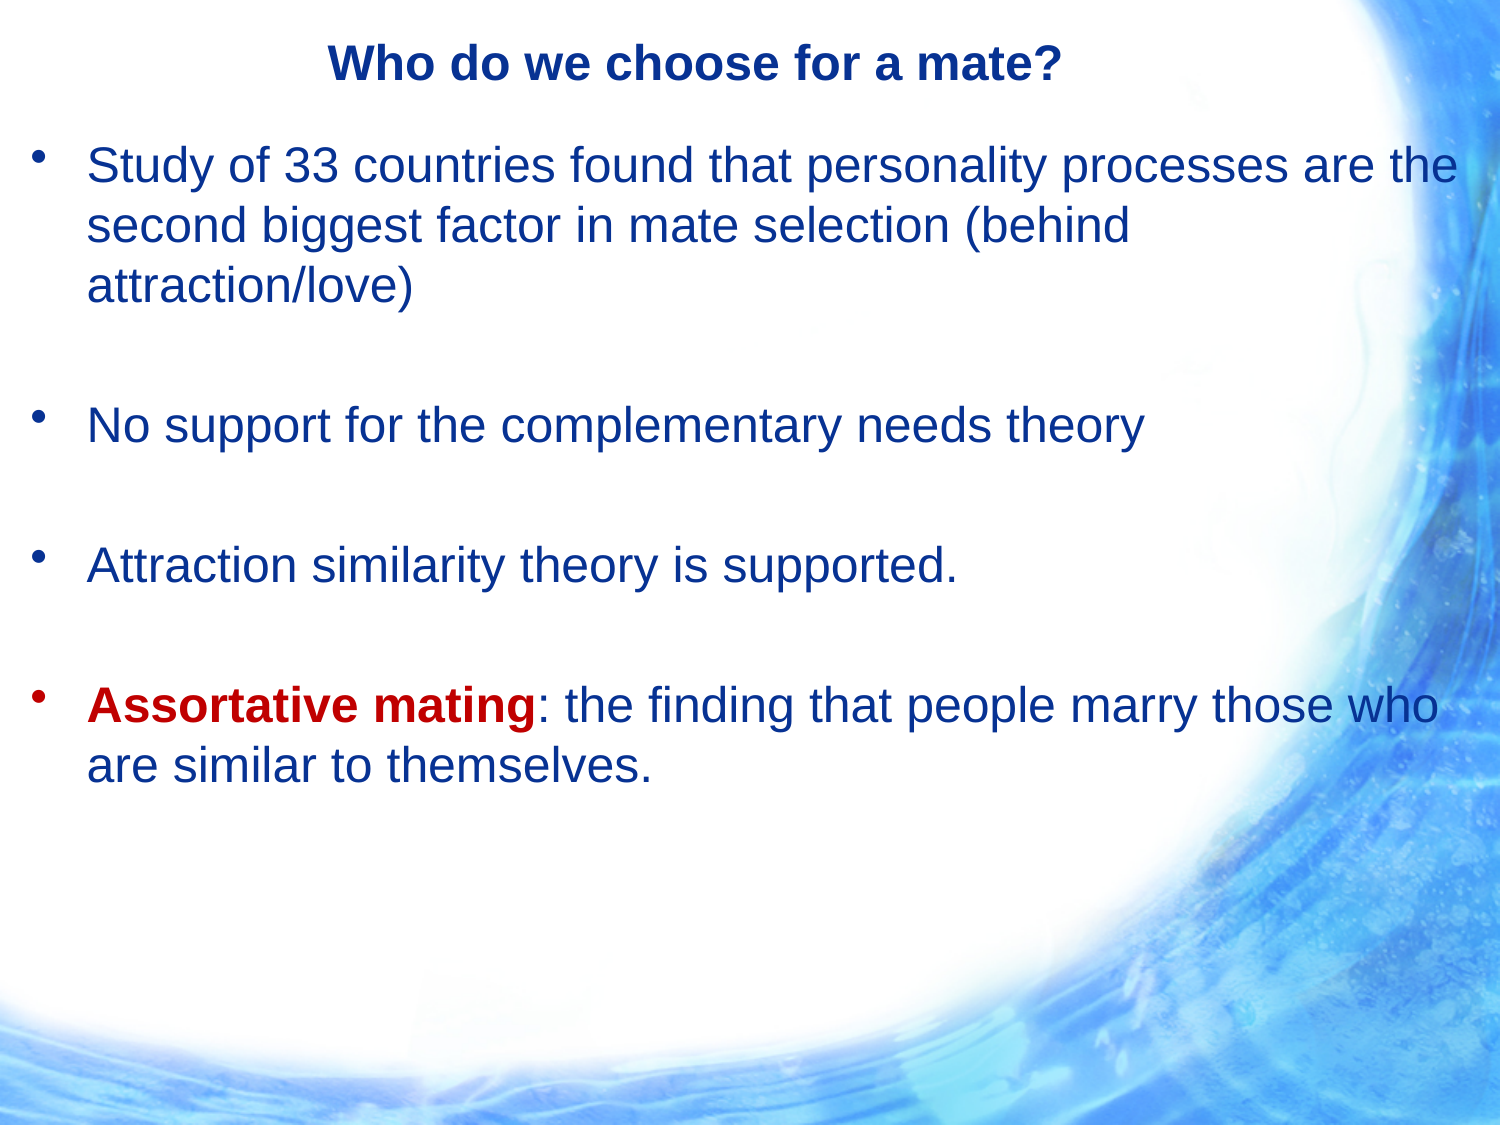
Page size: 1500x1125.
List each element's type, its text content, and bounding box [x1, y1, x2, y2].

list Study of 33 countries found that personality processes are the second biggest factor in mate selection (behind attraction/love) No support for the complementary needs theory Attraction similarity theory is supported. Assortative mating: the finding that people marry those who are similar to themselves. [15, 125, 1486, 1030]
picture [0, 0, 1500, 1125]
title Who do we choose for a mate? [15, 19, 1376, 102]
